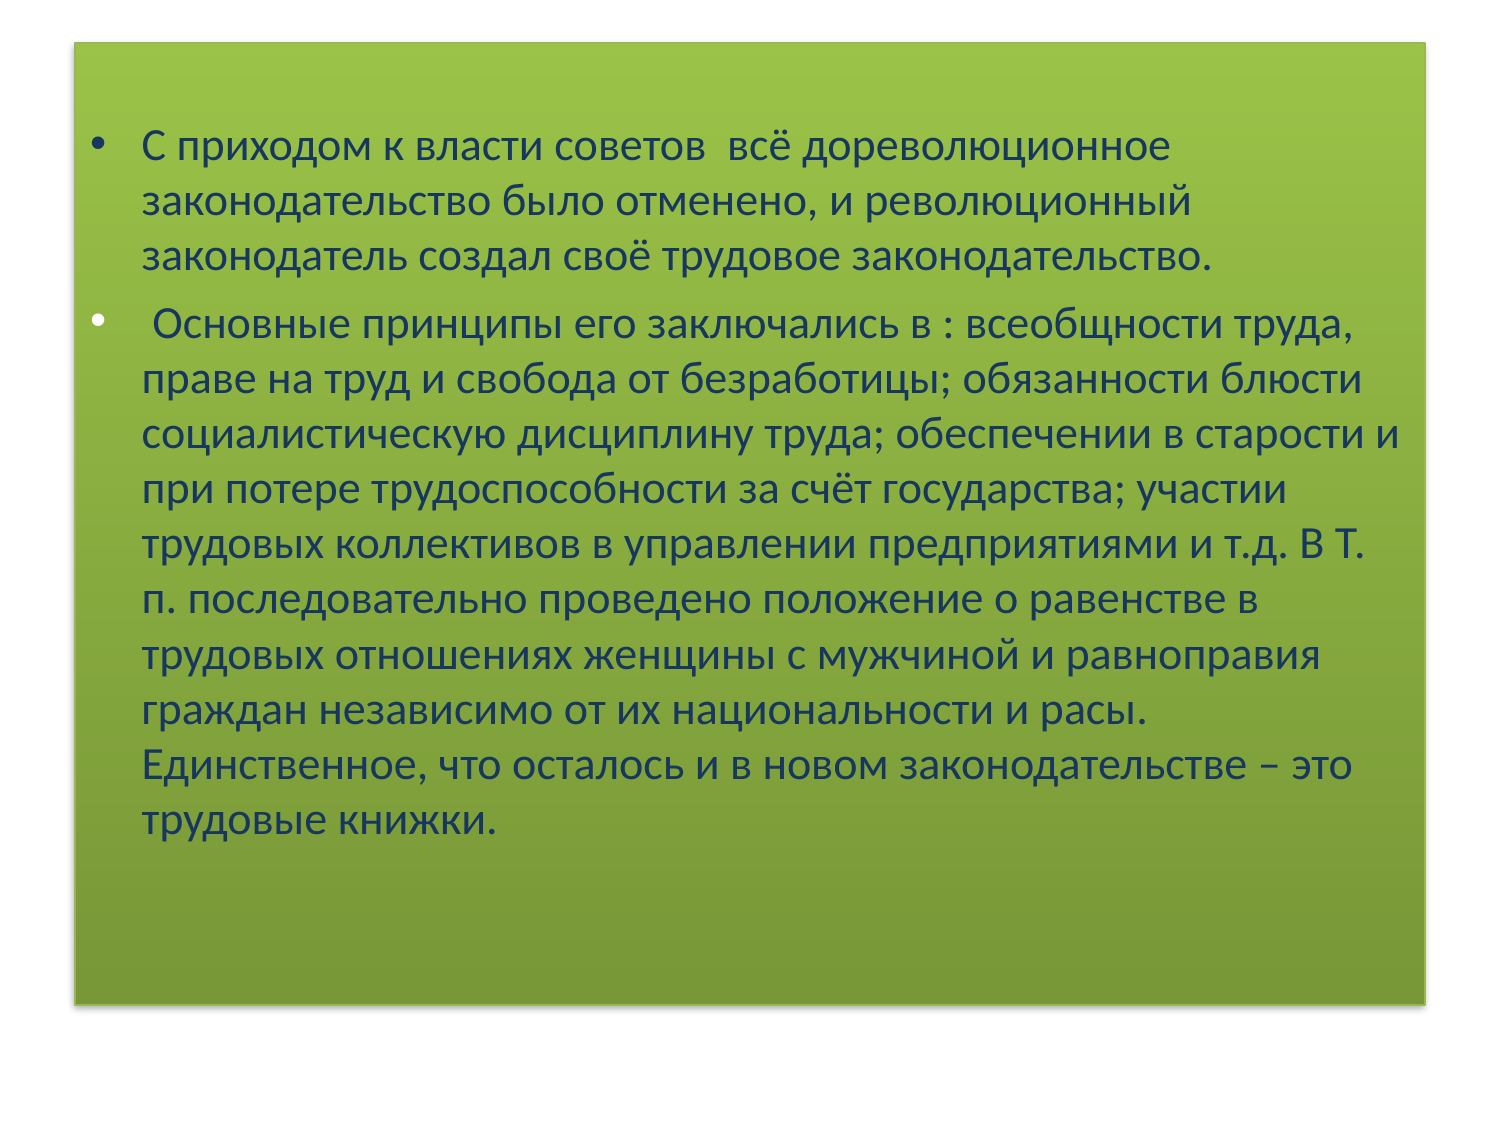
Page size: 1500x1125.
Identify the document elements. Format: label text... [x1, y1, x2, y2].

list С приходом к власти советов всё дореволюционное законодательство было отменено, и революционный законодатель создал своё трудовое законодательство. Основные принципы его заключались в : всеобщности труда, праве на труд и свобода от безработицы; обязанности блюсти социалистическую дисциплину труда; обеспечении в старости и при потере трудоспособности за счёт государства; участии трудовых коллективов в управлении предприятиями и т.д. В Т. п. последовательно проведено положение о равенстве в трудовых отношениях женщины с мужчиной и равноправия граждан независимо от их национальности и расы. Единственное, что осталось и в новом законодательстве – это трудовые книжки. [74, 42, 1426, 1006]
